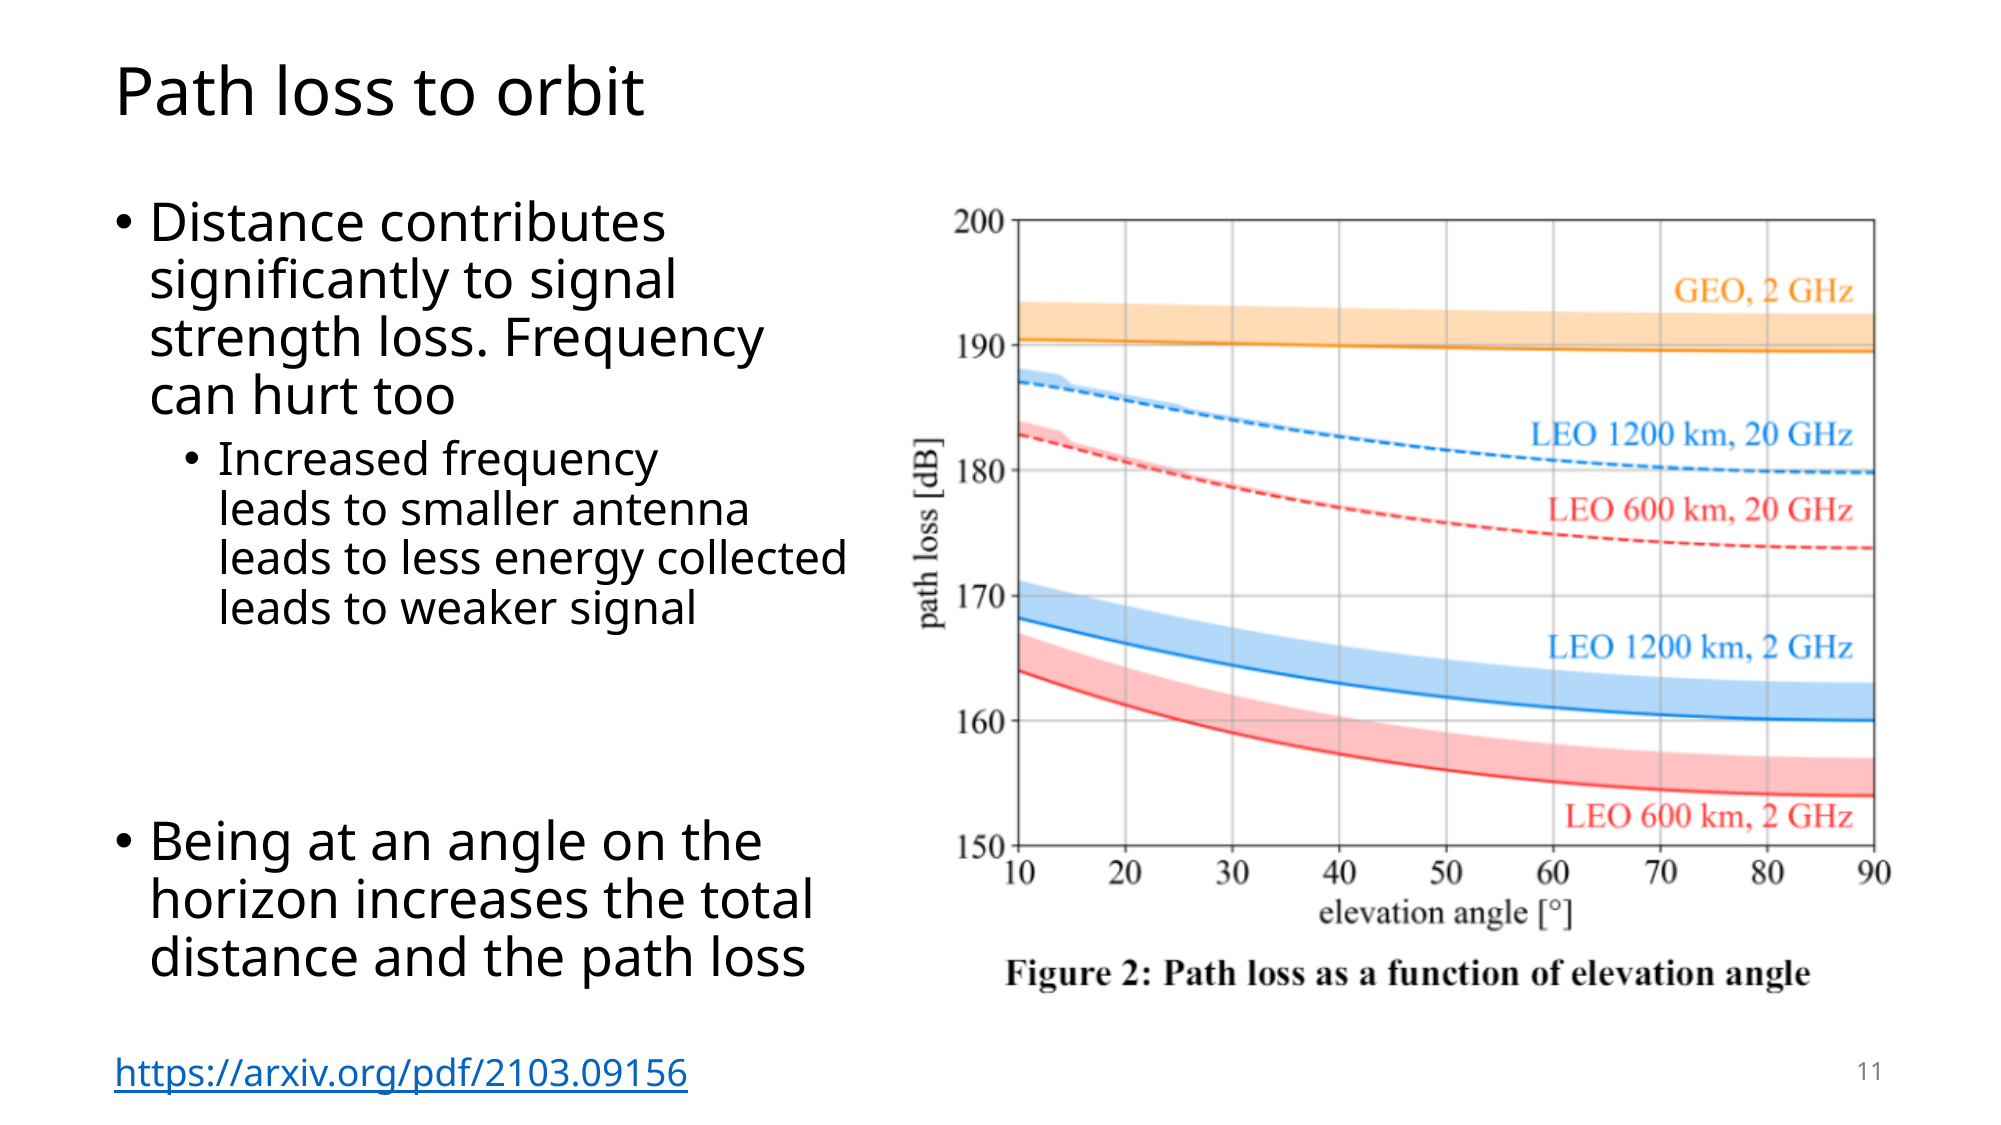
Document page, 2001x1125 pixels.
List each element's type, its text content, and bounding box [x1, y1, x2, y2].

title Path loss to orbit [99, 37, 1900, 150]
slide_number 11 [1749, 1042, 1900, 1103]
picture [899, 199, 1900, 1001]
text_box https://arxiv.org/pdf/2103.09156 [99, 1041, 1100, 1108]
list Distance contributes significantly to signal strength loss. Frequency can hurt too Increased frequency leads to smaller antenna leads to less energy collected leads to weaker signal Being at an angle on the horizon increases the total distance and the path loss [99, 187, 878, 1013]
